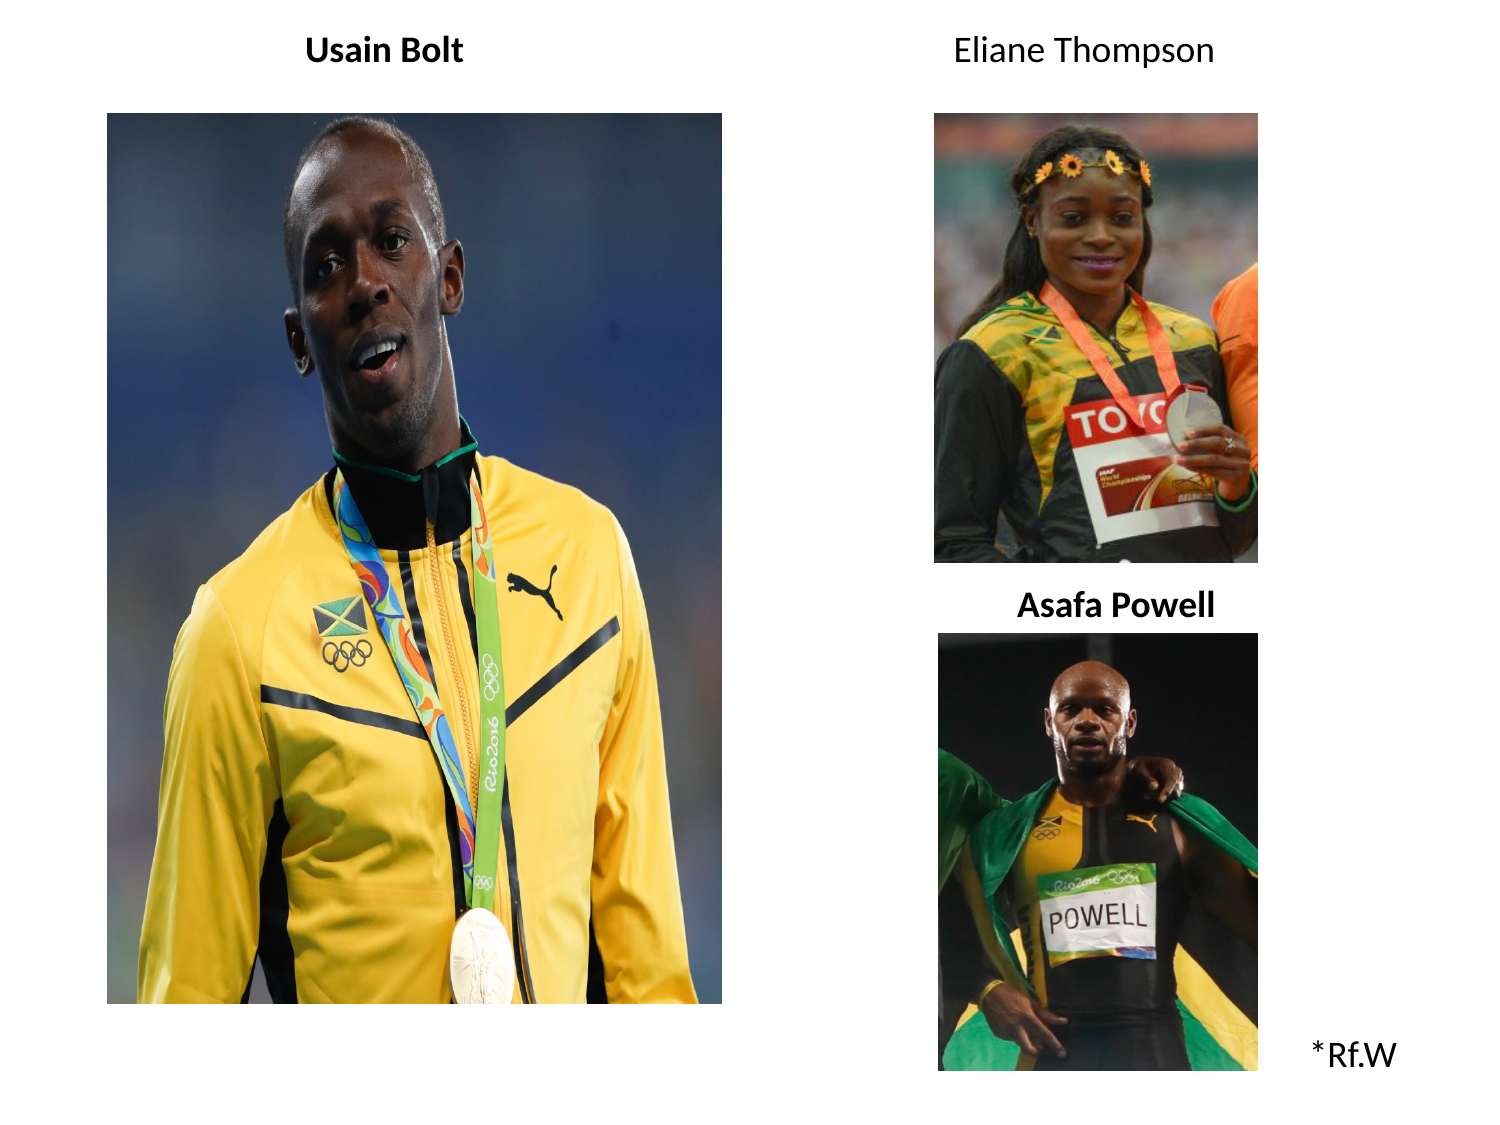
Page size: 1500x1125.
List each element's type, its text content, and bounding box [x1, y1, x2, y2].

picture [106, 113, 722, 1005]
text_box Eliane Thompson [938, 17, 1282, 78]
text_box Asafa Powell [1002, 572, 1231, 631]
text_box *Rf.W [1294, 1023, 1412, 1083]
text_box Usain Bolt [290, 17, 488, 78]
picture [938, 633, 1259, 1071]
picture [934, 113, 1259, 563]
